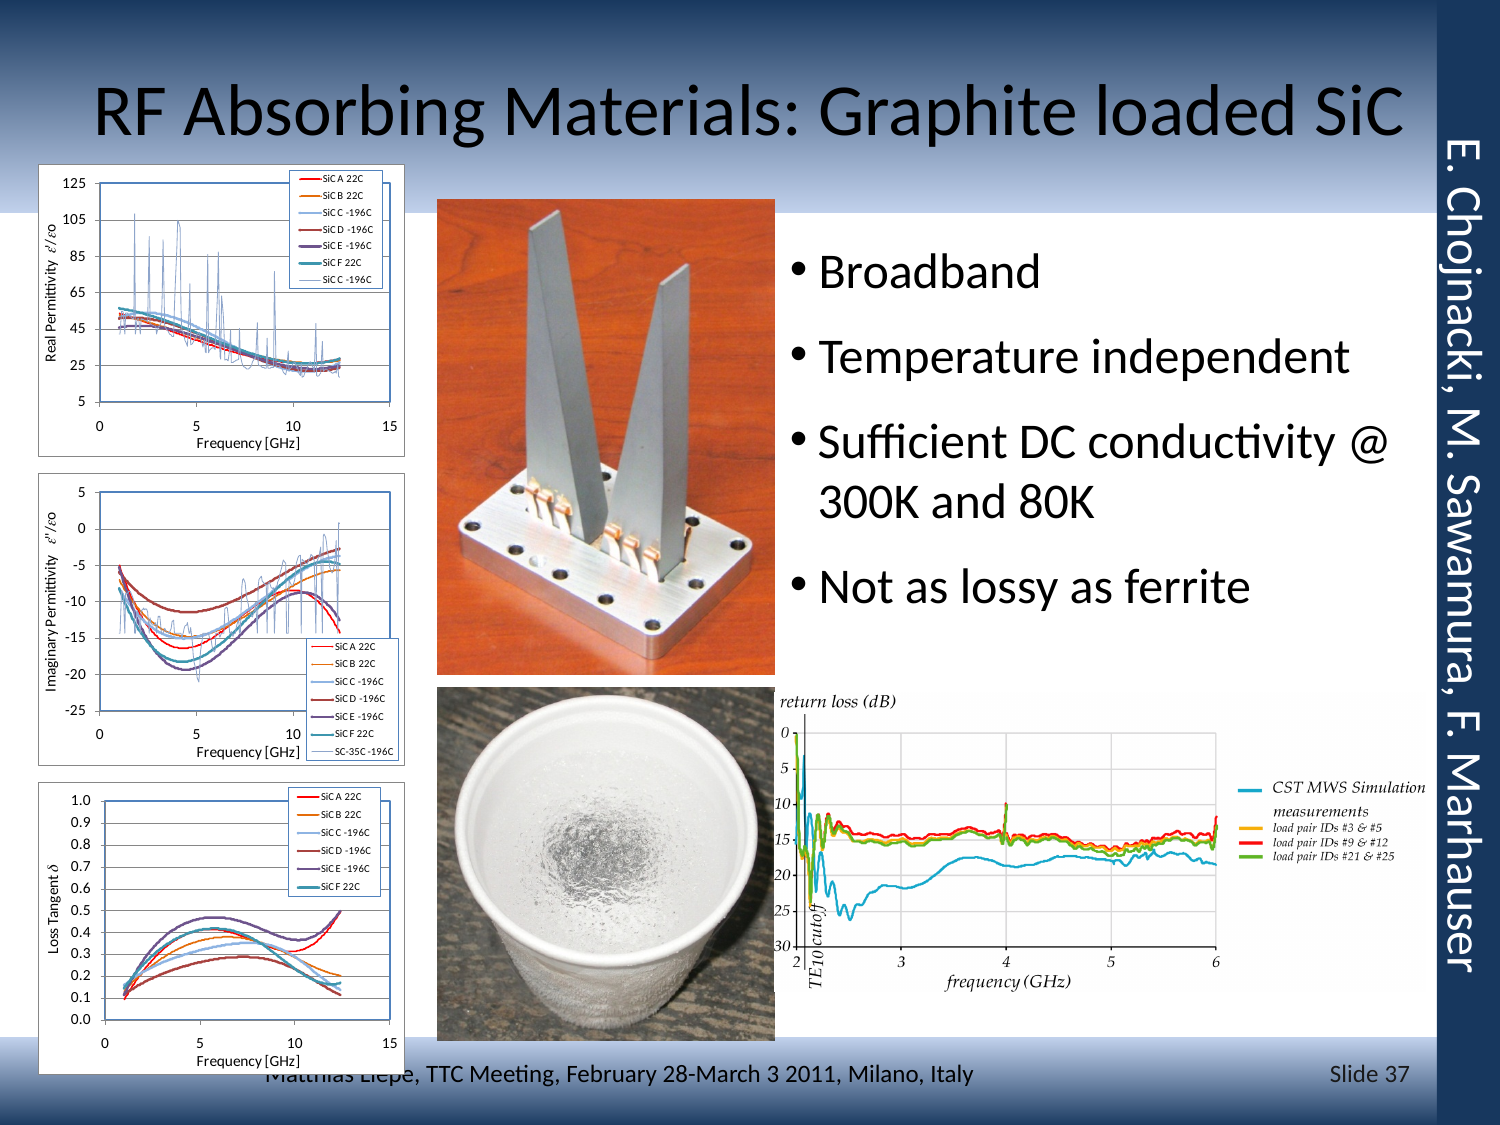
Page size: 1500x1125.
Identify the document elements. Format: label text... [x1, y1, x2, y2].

picture [37, 162, 406, 1076]
footer Matthias Liepe, TTC Meeting, February 28-March 3 2011, Milano, Italy [249, 1050, 1216, 1110]
picture [437, 687, 1426, 1042]
picture [437, 199, 776, 676]
title RF Absorbing Materials: Graphite loaded SiC [75, 12, 1425, 200]
text_box Broadband Temperature independent Sufficient DC conductivity @ 300K and 80K Not as lossy as ferrite [779, 231, 1423, 621]
text_box E. Chojnacki, M. Sawamura, F. Marhauser [1430, 12, 1500, 1100]
slide_number Slide 37 [1074, 1042, 1425, 1103]
